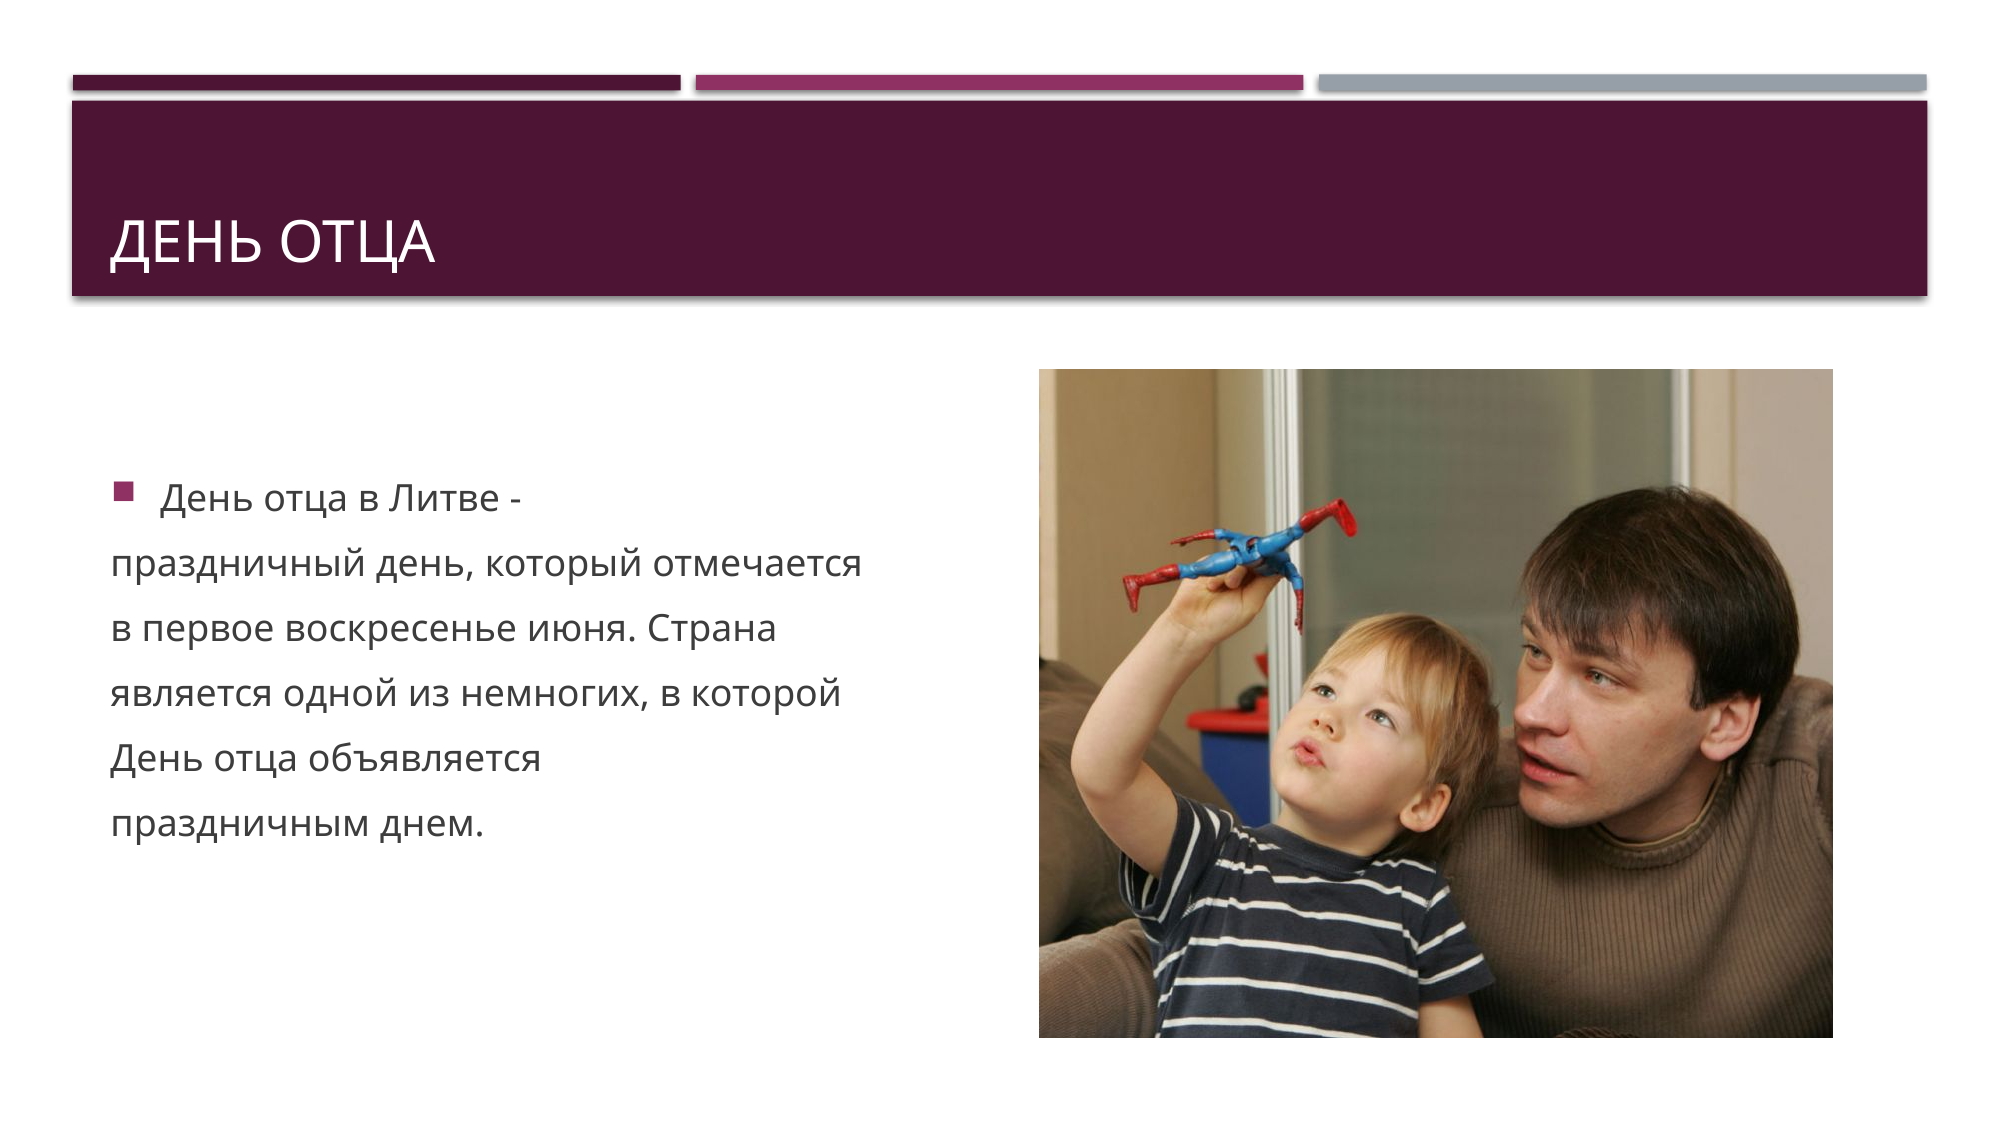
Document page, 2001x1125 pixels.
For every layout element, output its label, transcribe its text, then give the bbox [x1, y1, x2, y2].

list День отца в Литве - праздничный день, который отмечается в первое воскресенье июня. Страна является одной из немногих, в которой День отца объявляется праздничным днем. [95, 357, 1905, 962]
picture [1038, 369, 1834, 1038]
title День отца [95, 115, 1905, 282]
